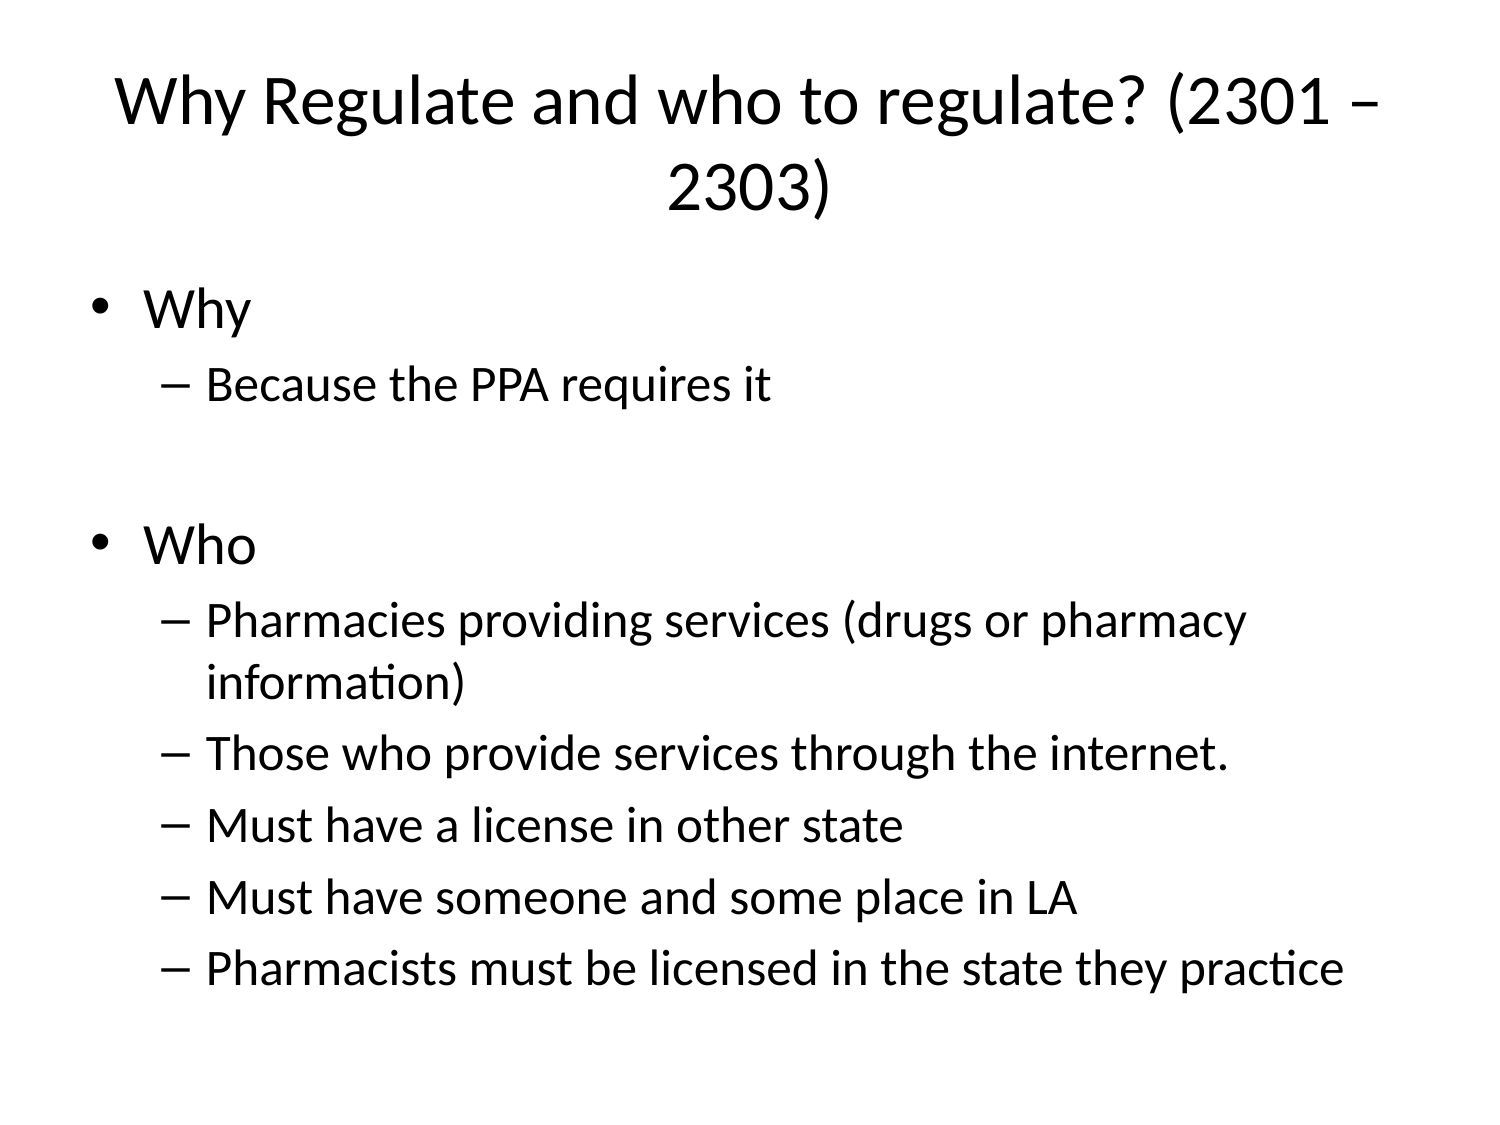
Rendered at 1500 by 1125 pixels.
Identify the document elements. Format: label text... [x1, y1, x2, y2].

title Why Regulate and who to regulate? (2301 – 2303) [75, 45, 1425, 233]
list Why Because the PPA requires it Who Pharmacies providing services (drugs or pharmacy information) Those who provide services through the internet. Must have a license in other state Must have someone and some place in LA Pharmacists must be licensed in the state they practice [75, 262, 1425, 1005]
